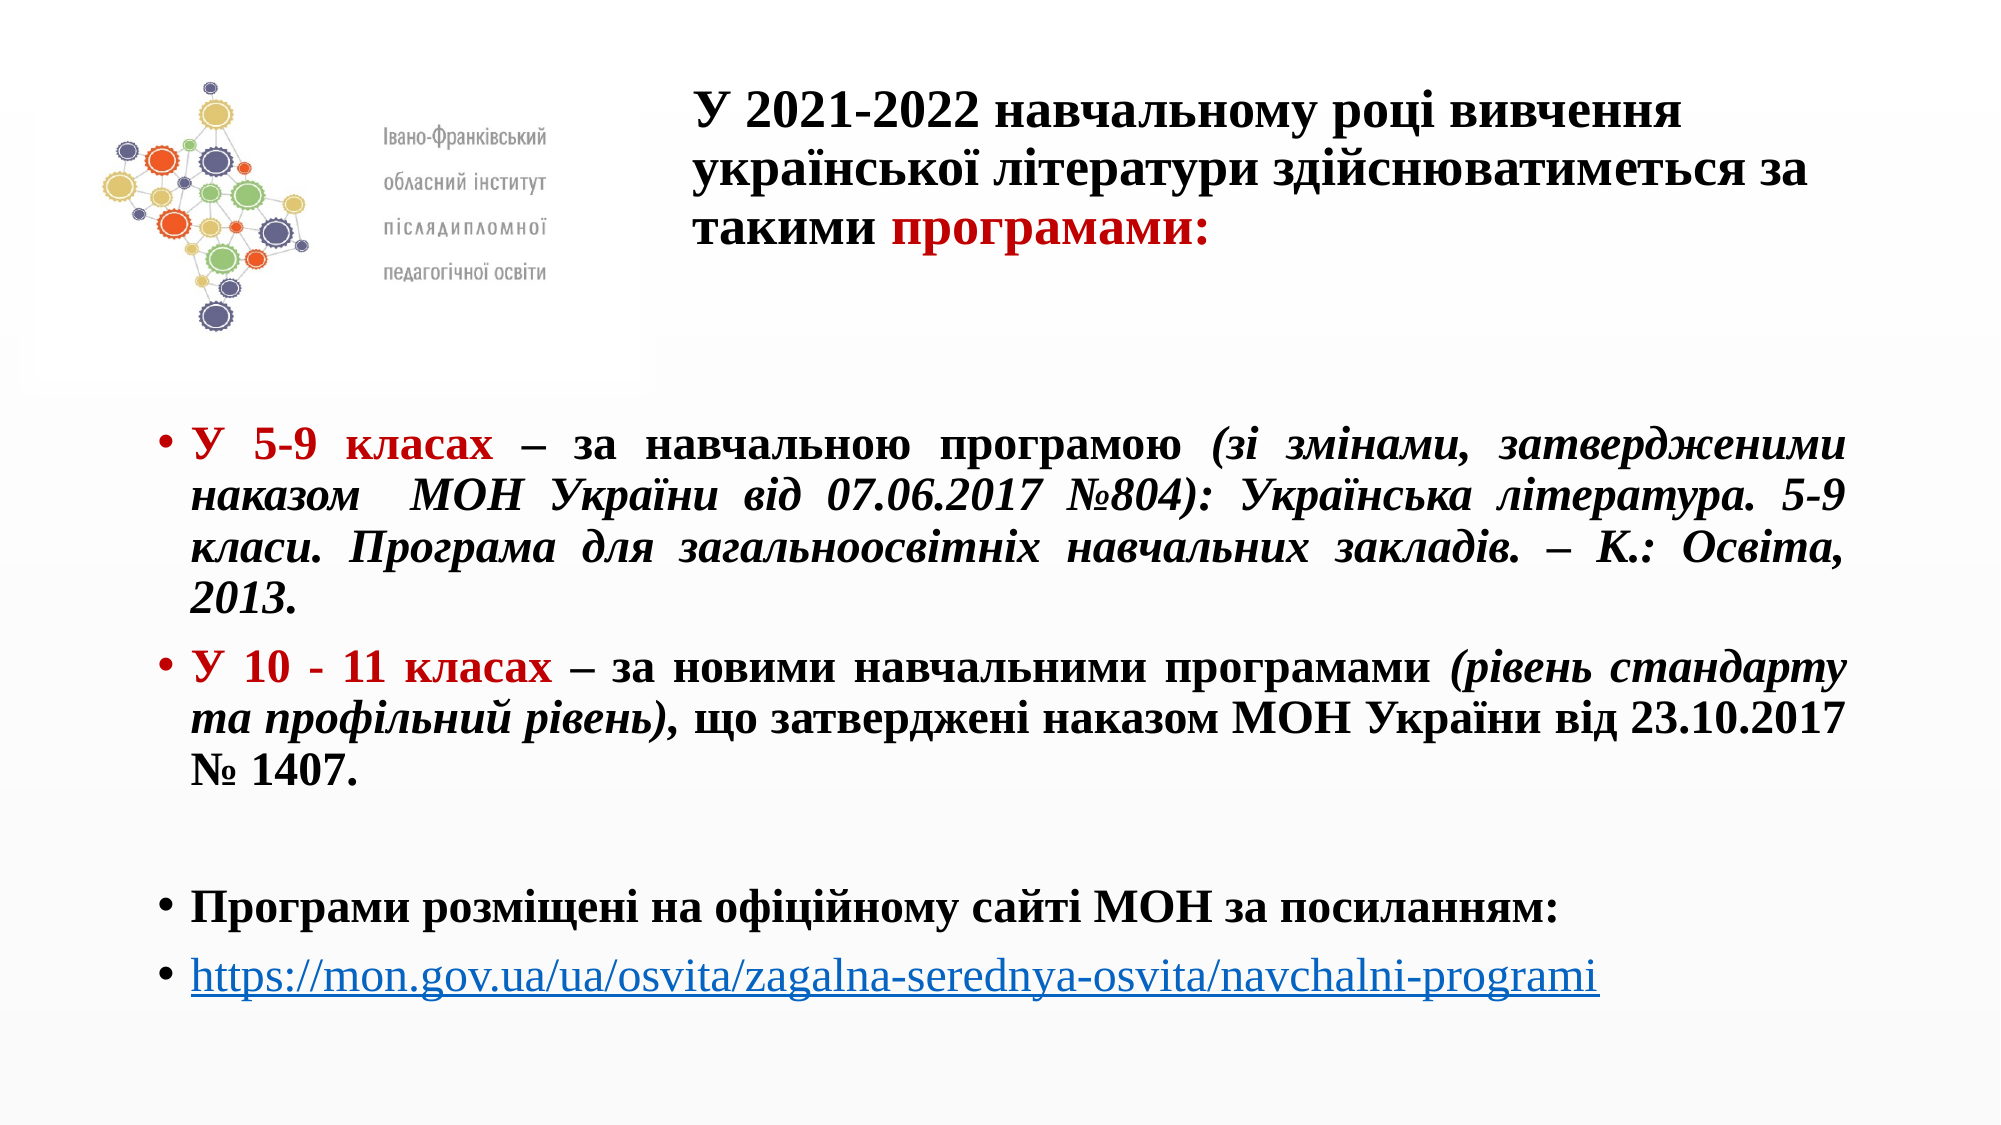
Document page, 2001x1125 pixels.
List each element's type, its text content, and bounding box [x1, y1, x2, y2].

title У 2021-2022 навчальному році вивчення української літератури здійснюватиметься за такими програмами: [677, 33, 1882, 247]
list У 5-9 класах – за навчальною програмою (зі змінами, затвердженими наказом МОН України від 07.06.2017 №804): Українська література. 5-9 класи. Програма для загальноосвітніх навчальних закладів. – К.: Освіта, 2013. У 10 - 11 класах – за новими навчальними програмами (рівень стандарту та профільний рівень), що затверджені наказом МОН України від 23.10.2017 № 1407. Програми розміщені на офіційному сайті МОН за посиланням: https://mon.gov.ua/ua/osvita/zagalna-serednya-osvita/navchalni-programi [142, 410, 1863, 1014]
picture [0, 0, 674, 414]
